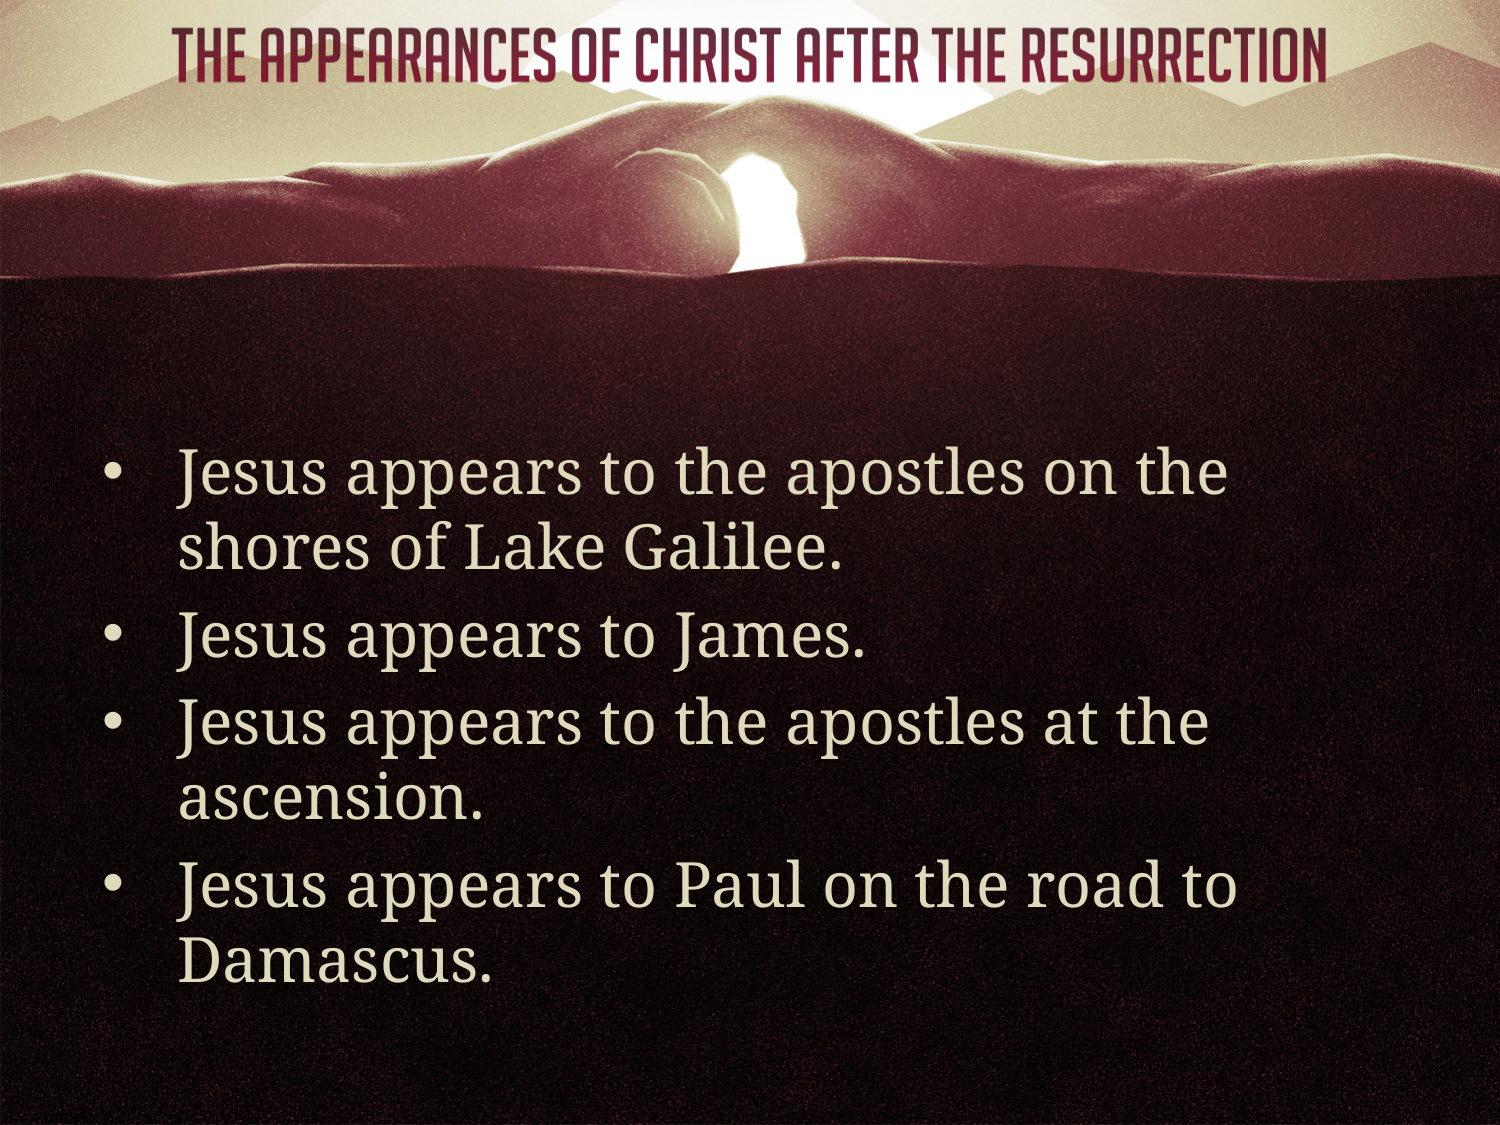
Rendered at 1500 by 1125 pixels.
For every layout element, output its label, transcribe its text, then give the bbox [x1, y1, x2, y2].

picture [0, 0, 1500, 1125]
list Jesus appears to the apostles on the shores of Lake Galilee. Jesus appears to James. Jesus appears to the apostles at the ascension. Jesus appears to Paul on the road to Damascus. [87, 302, 1403, 1125]
